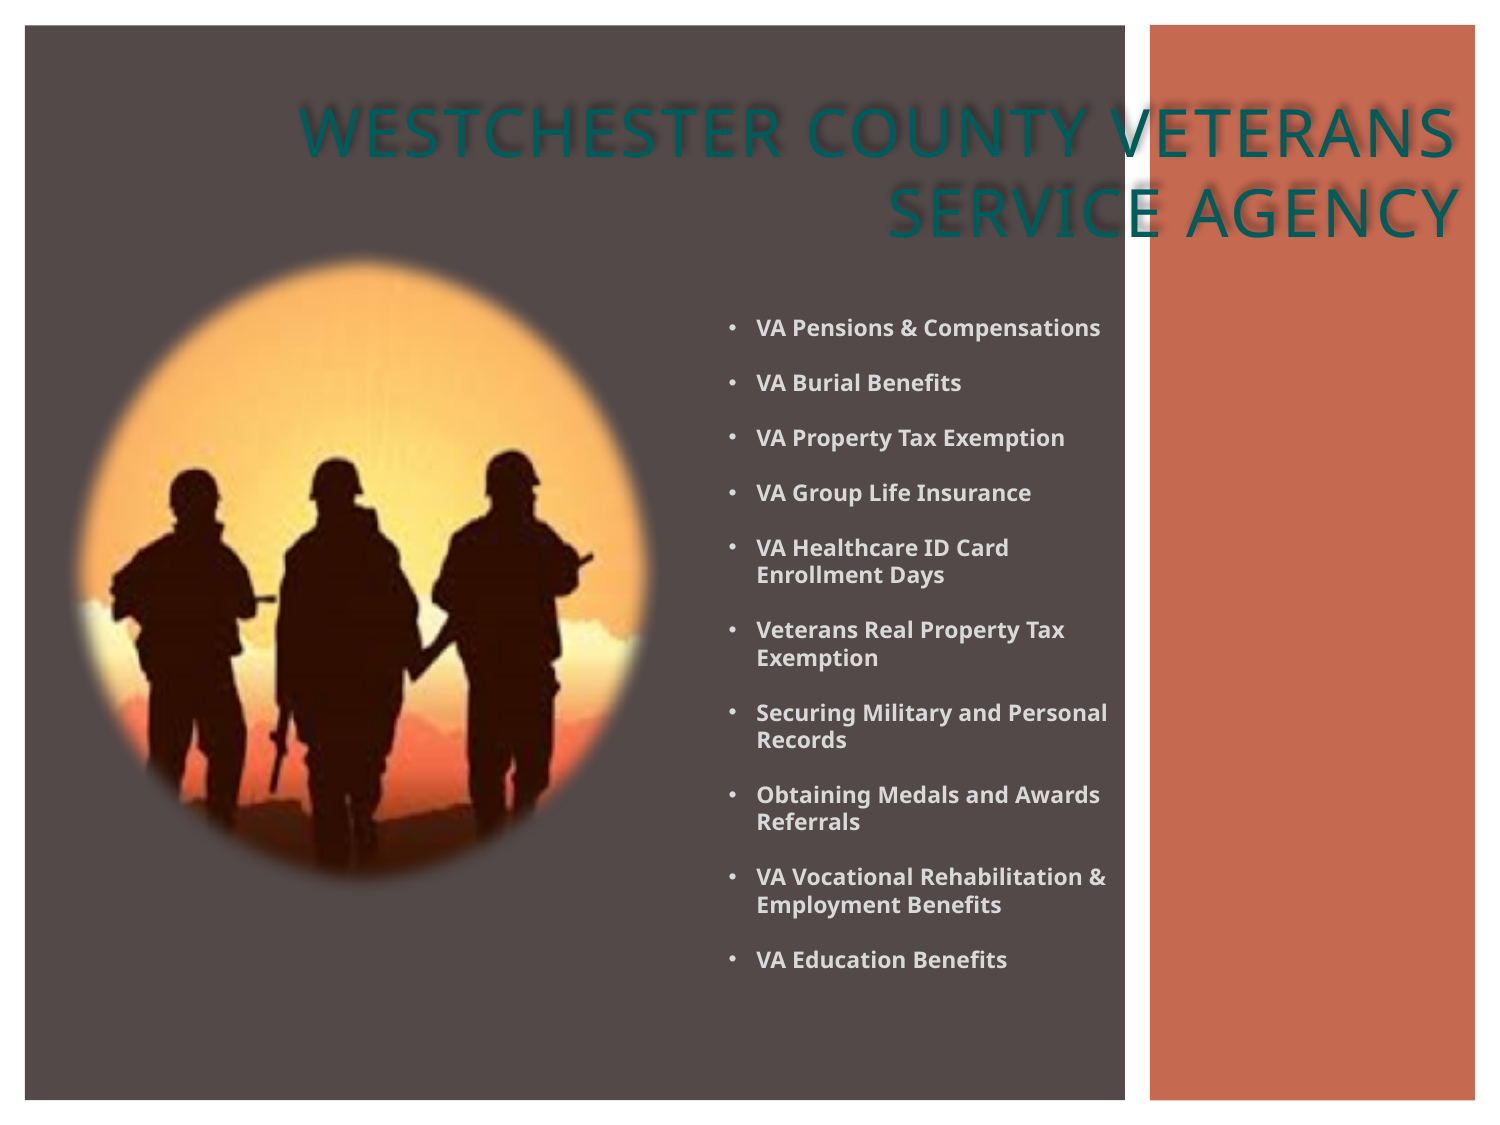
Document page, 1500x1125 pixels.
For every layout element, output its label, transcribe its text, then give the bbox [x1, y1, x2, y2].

text_box VA Pensions & Compensations VA Burial Benefits VA Property Tax Exemption VA Group Life Insurance VA Healthcare ID Card Enrollment Days Veterans Real Property Tax Exemption Securing Military and Personal Records Obtaining Medals and Awards Referrals VA Vocational Rehabilitation & Employment Benefits VA Education Benefits [713, 457, 1126, 1008]
picture [62, 245, 663, 897]
title WESTCHESTER COUNTY VETERANS SERVICE AGENCY [37, 57, 1475, 283]
text_box [1060, 412, 1500, 988]
